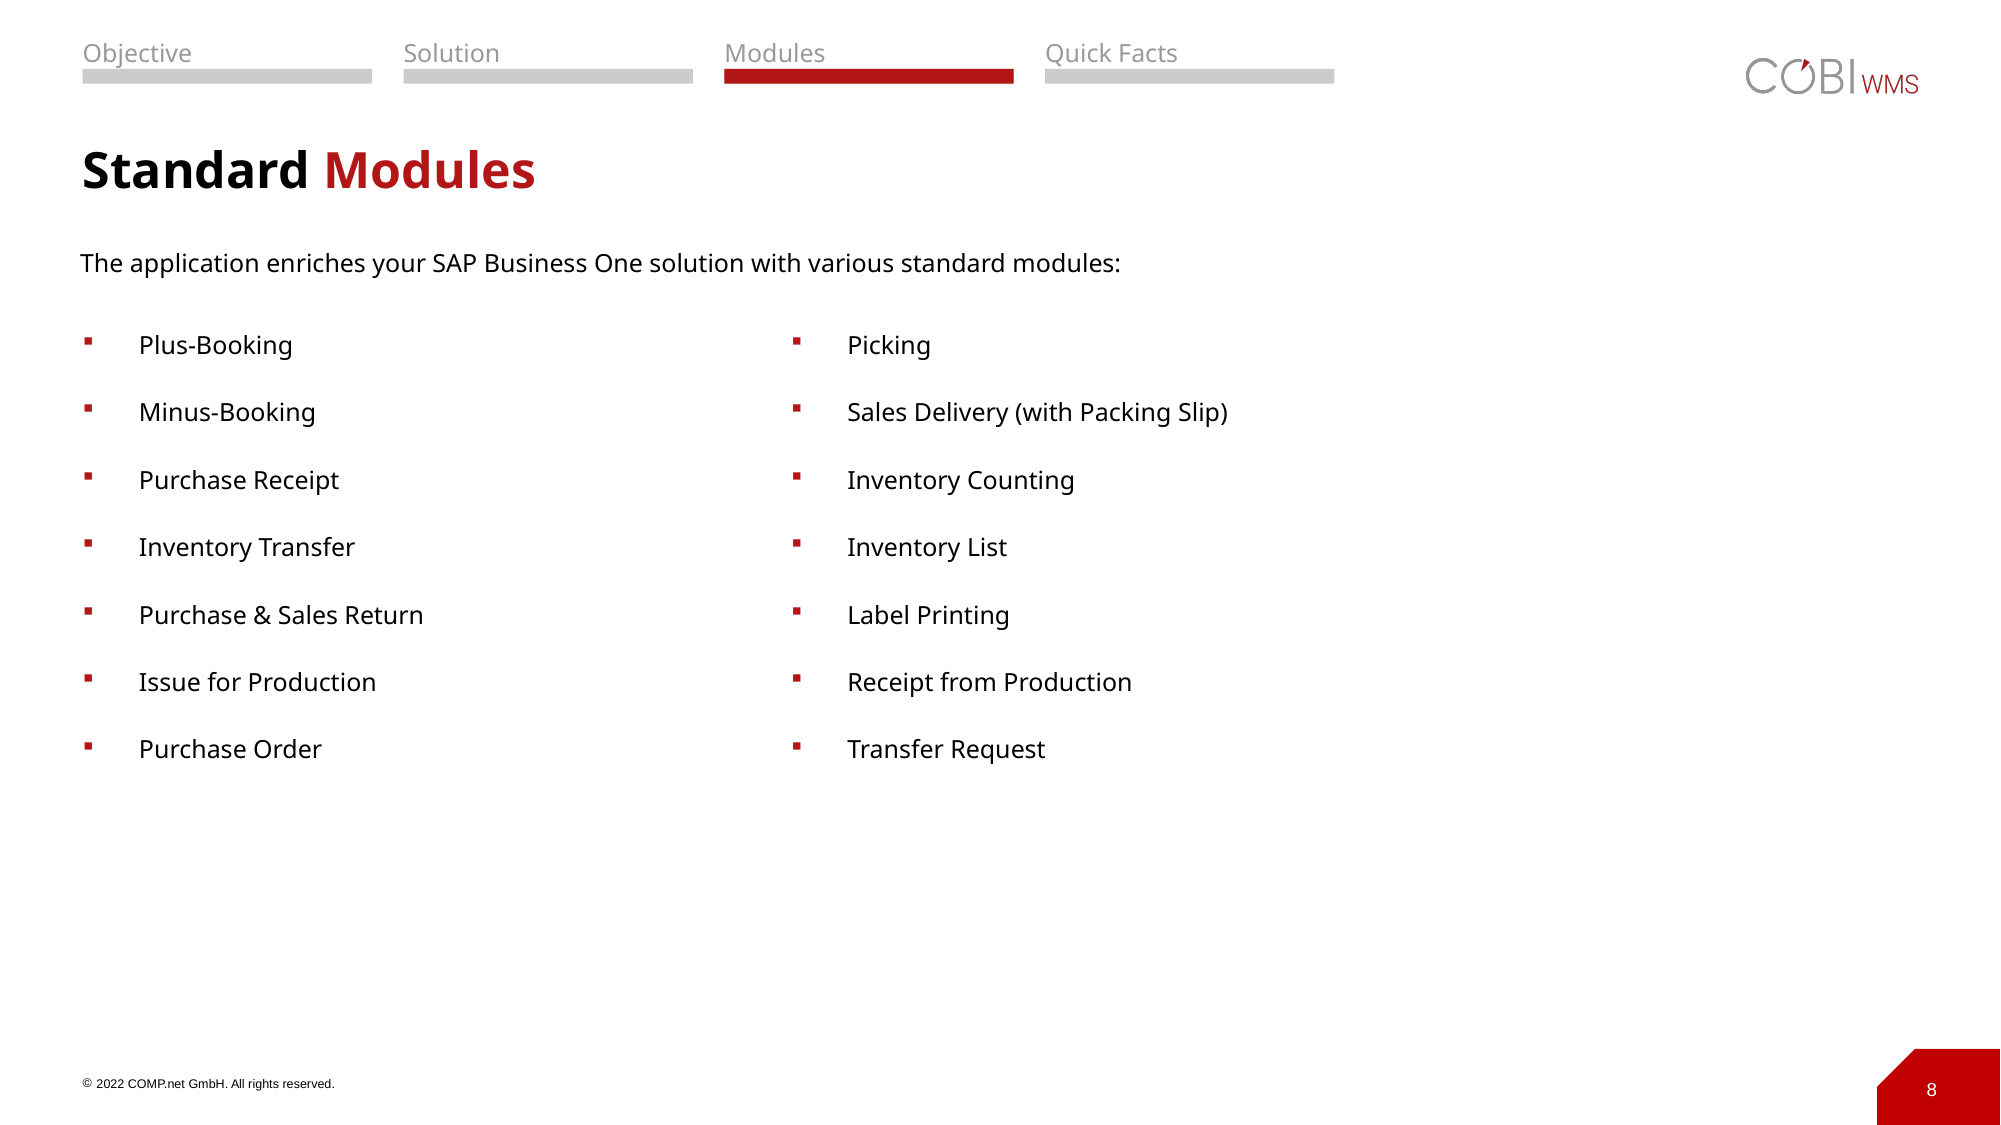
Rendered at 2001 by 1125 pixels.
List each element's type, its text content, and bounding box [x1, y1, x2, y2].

text_box [724, 68, 1014, 84]
text_box The application enriches your SAP Business One solution with various standard modules: [65, 240, 1895, 286]
list Picking Sales Delivery (with Packing Slip) Inventory Counting Inventory List Label Printing Receipt from Production Transfer Request [790, 329, 1344, 882]
title Standard Modules [82, 138, 1918, 199]
picture [1746, 58, 1918, 94]
list Plus-Booking Minus-Booking Purchase Receipt Inventory Transfer Purchase & Sales Return Issue for Production Purchase Order [82, 329, 685, 882]
